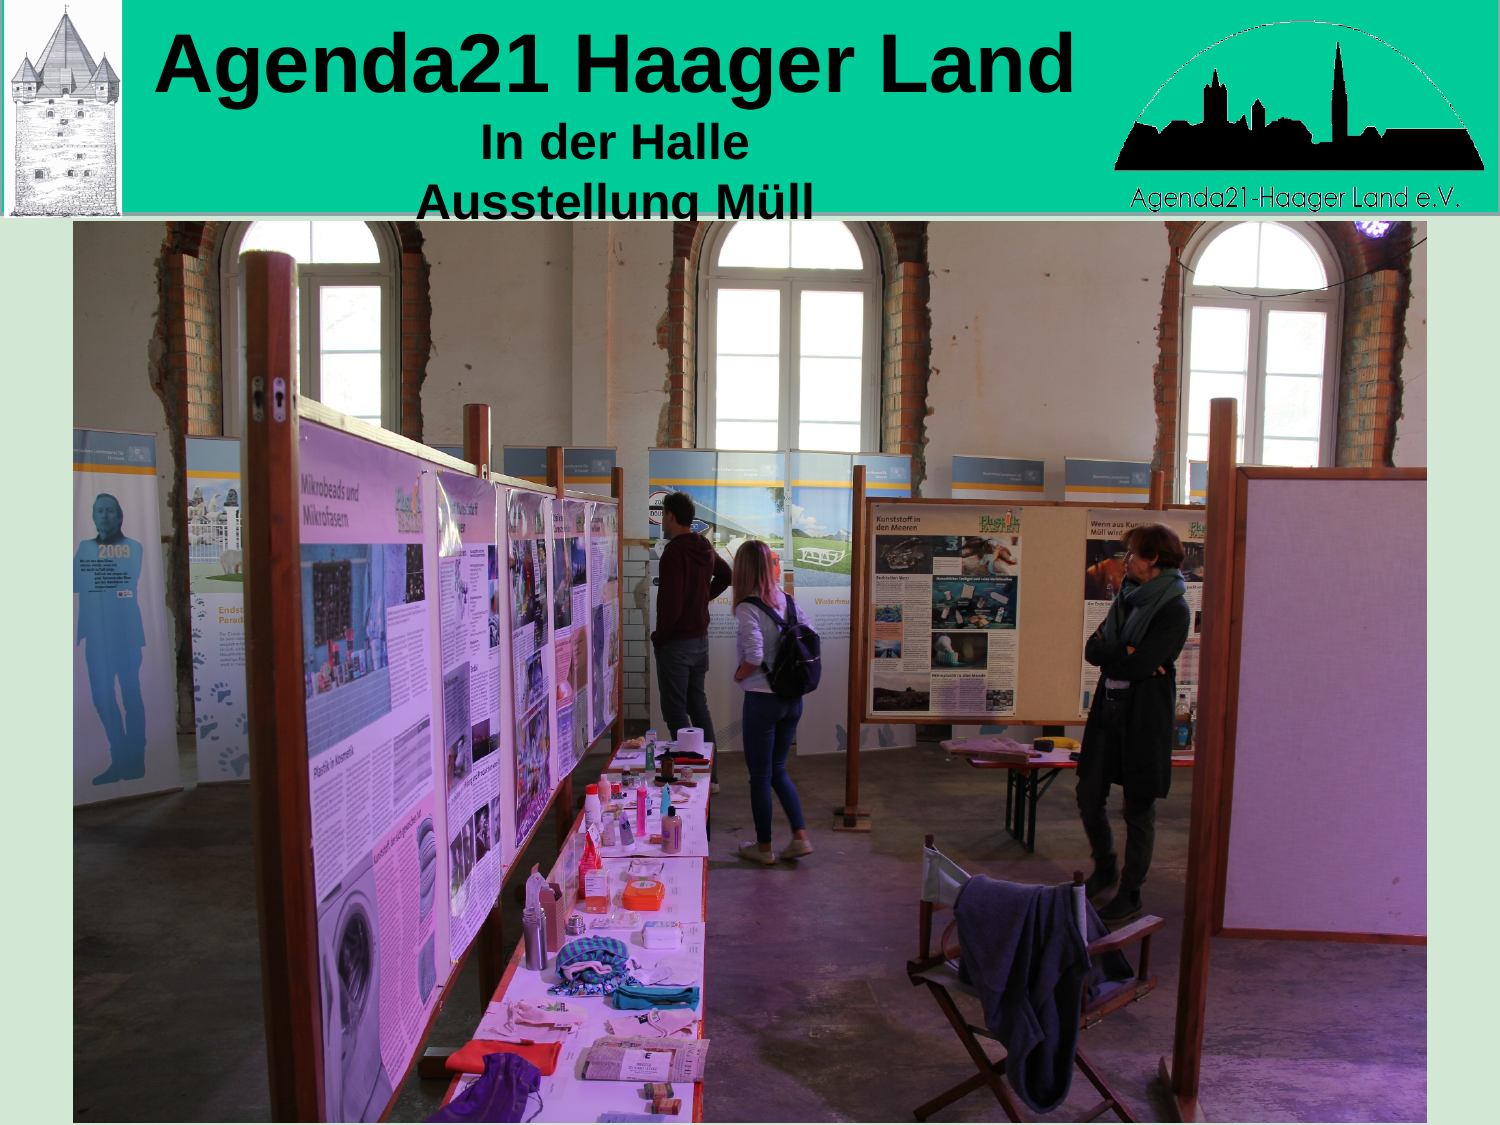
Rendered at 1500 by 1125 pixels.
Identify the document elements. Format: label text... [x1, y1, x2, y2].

picture [73, 220, 1427, 1123]
picture [1106, 11, 1500, 215]
text_box Agenda21 Haager Land In der Halle Ausstellung Müll [125, 2, 1106, 219]
